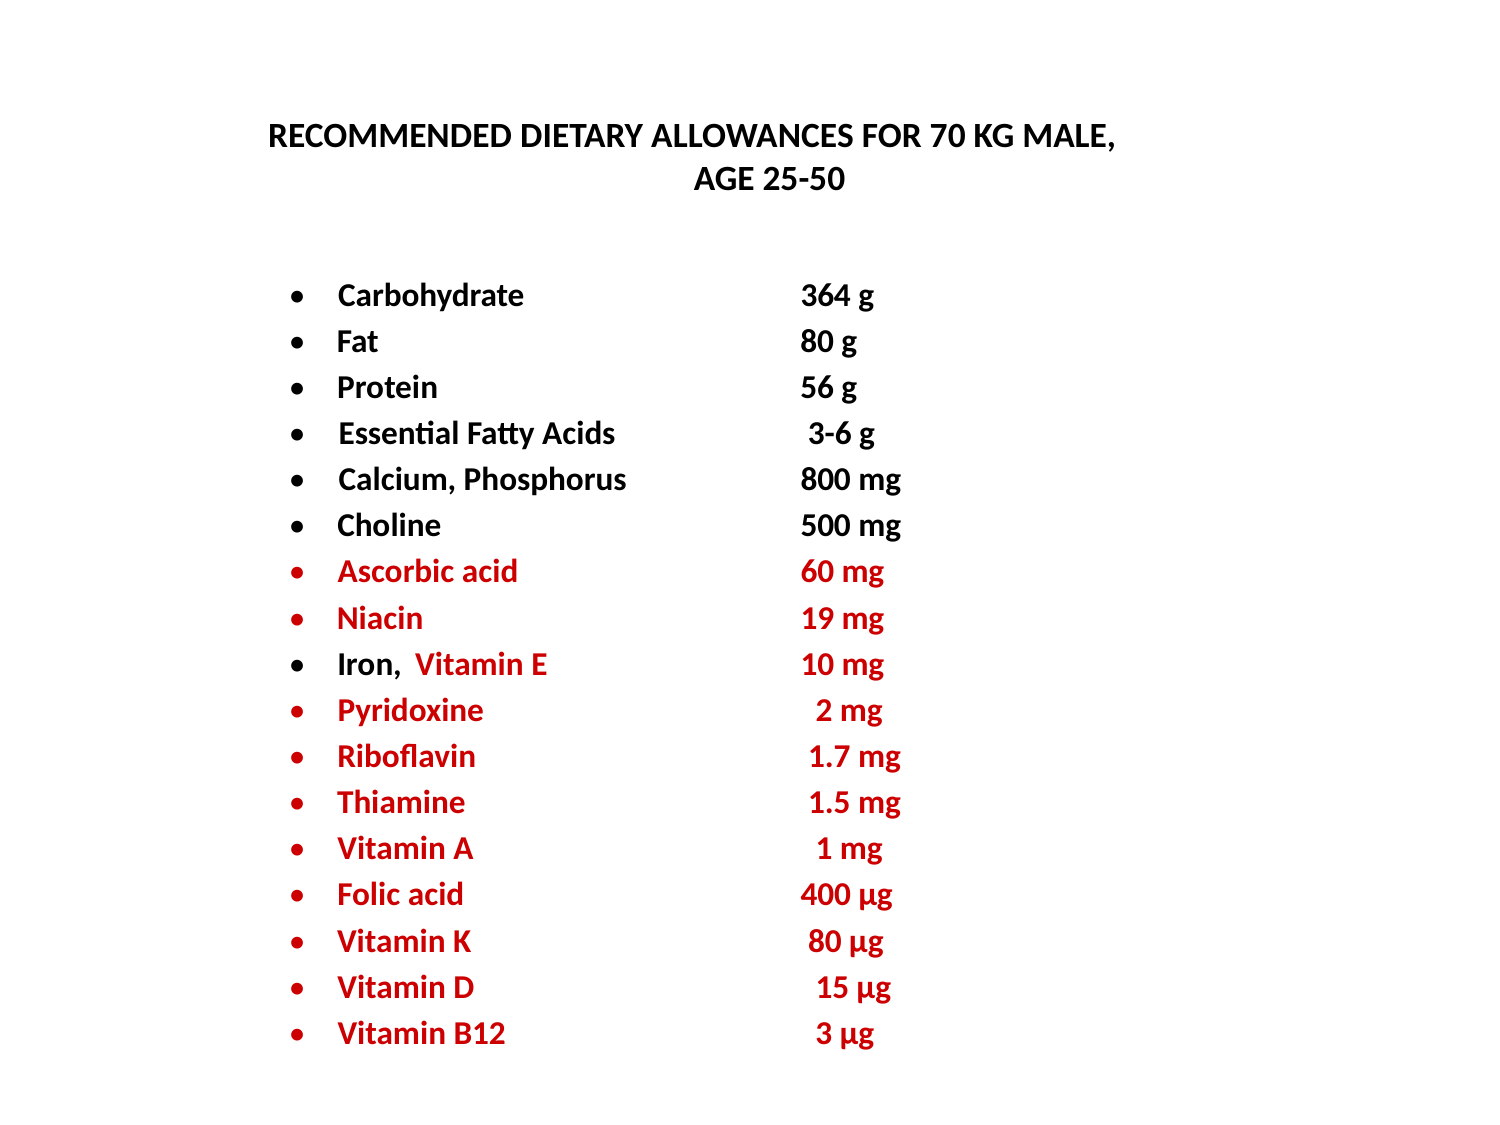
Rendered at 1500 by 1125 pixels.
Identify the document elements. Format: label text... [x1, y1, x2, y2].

text_box Thiamine [337, 780, 467, 821]
text_box Folic acid [337, 872, 465, 913]
text_box Vitamin B12 [337, 1011, 507, 1052]
text_box • [288, 688, 306, 729]
text_box 500 mg [800, 503, 902, 544]
text_box • [288, 918, 306, 959]
text_box Essential Fatty Acids [338, 411, 617, 452]
text_box Vitamin E [415, 642, 548, 683]
text_box 10 mg [800, 642, 885, 683]
text_box 800 mg [800, 457, 902, 498]
text_box • [288, 596, 306, 637]
text_box 1.7 mg [800, 734, 902, 775]
text_box 2 mg [800, 688, 883, 729]
text_box AGE 25-50 [693, 154, 846, 198]
text_box Calcium, Phosphorus [338, 457, 628, 498]
text_box • [288, 780, 306, 821]
text_box • [288, 826, 306, 867]
text_box • [288, 365, 306, 406]
text_box 19 mg [800, 596, 885, 637]
text_box 3-6 g [800, 411, 876, 452]
text_box • [288, 965, 306, 1006]
text_box Fat [336, 319, 379, 360]
text_box • [288, 503, 306, 544]
text_box Pyridoxine [337, 688, 485, 729]
text_box 80 µg [800, 918, 884, 959]
text_box 400 µg [800, 872, 894, 913]
text_box • [288, 642, 306, 683]
text_box RECOMMENDED DIETARY ALLOWANCES FOR 70 KG MALE, [268, 112, 1117, 156]
text_box Niacin [336, 596, 424, 637]
text_box • [288, 1011, 306, 1052]
text_box Iron, [337, 642, 410, 683]
text_box • [288, 319, 306, 360]
text_box Choline [337, 503, 442, 544]
text_box 60 mg [800, 549, 885, 590]
text_box 56 g [800, 365, 858, 406]
text_box 80 g [800, 319, 858, 360]
text_box • [288, 734, 306, 775]
text_box Vitamin A [337, 826, 474, 867]
text_box 364 g [800, 273, 875, 314]
text_box 1.5 mg [800, 780, 902, 821]
text_box • [288, 411, 306, 452]
text_box Vitamin K [337, 918, 472, 959]
text_box Protein [337, 365, 439, 406]
text_box Carbohydrate [338, 273, 525, 314]
text_box • [288, 549, 306, 590]
text_box Riboflavin [337, 734, 477, 775]
text_box 1 mg [800, 826, 883, 867]
text_box Vitamin D [337, 965, 475, 1006]
text_box • [288, 872, 306, 913]
text_box 15 µg [800, 965, 892, 1006]
text_box • [288, 273, 306, 314]
text_box • [288, 457, 306, 498]
text_box 3 µg [800, 1011, 875, 1052]
text_box Ascorbic acid [337, 549, 519, 590]
